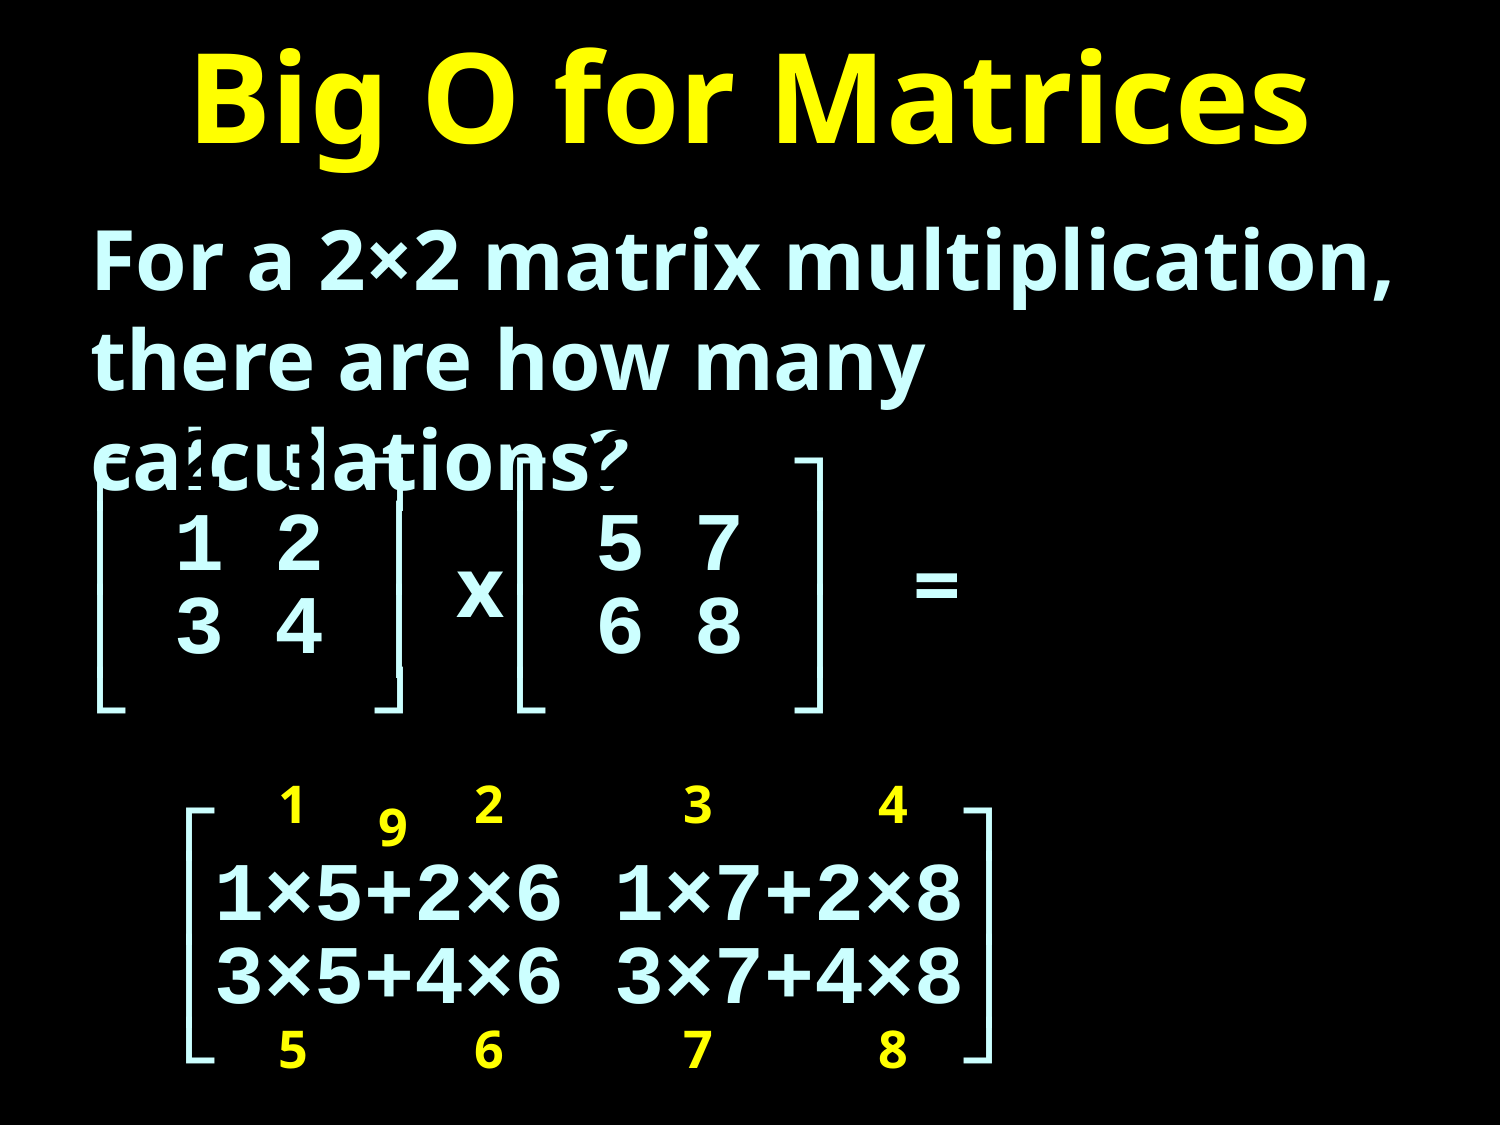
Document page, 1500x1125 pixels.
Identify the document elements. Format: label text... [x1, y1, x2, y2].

text_box ┌ 2 3 ┐ │ 1 2 │ │ 3 4 │ └ 2 3 ┘ [59, 412, 441, 757]
text_box 6 [459, 1009, 519, 1087]
text_box 2 [459, 764, 519, 842]
text_box 8 [863, 1009, 924, 1087]
text_box 7 [668, 1009, 729, 1087]
text_box 1 [263, 764, 324, 842]
text_box = [898, 525, 987, 640]
text_box x [441, 526, 480, 641]
title Big O for Matrices [0, 0, 1500, 188]
list For a 2×2 matrix multiplication, there are how many calculations? [75, 200, 1500, 1125]
text_box 5 [263, 1009, 324, 1087]
text_box ┌ 2 3 ┐ │ 5 7 │ │ 6 8 │ └ 2 3 ┘ [480, 412, 891, 757]
text_box 9 [363, 787, 424, 865]
text_box 4 [863, 764, 924, 842]
text_box 3 [668, 764, 729, 842]
text_box ┌ 2 3 ┐ │1×5+2×6 1×7+2×8│ │3×5+4×6 3×7+4×8│ └ 2 3 ┘ [149, 762, 1050, 1107]
